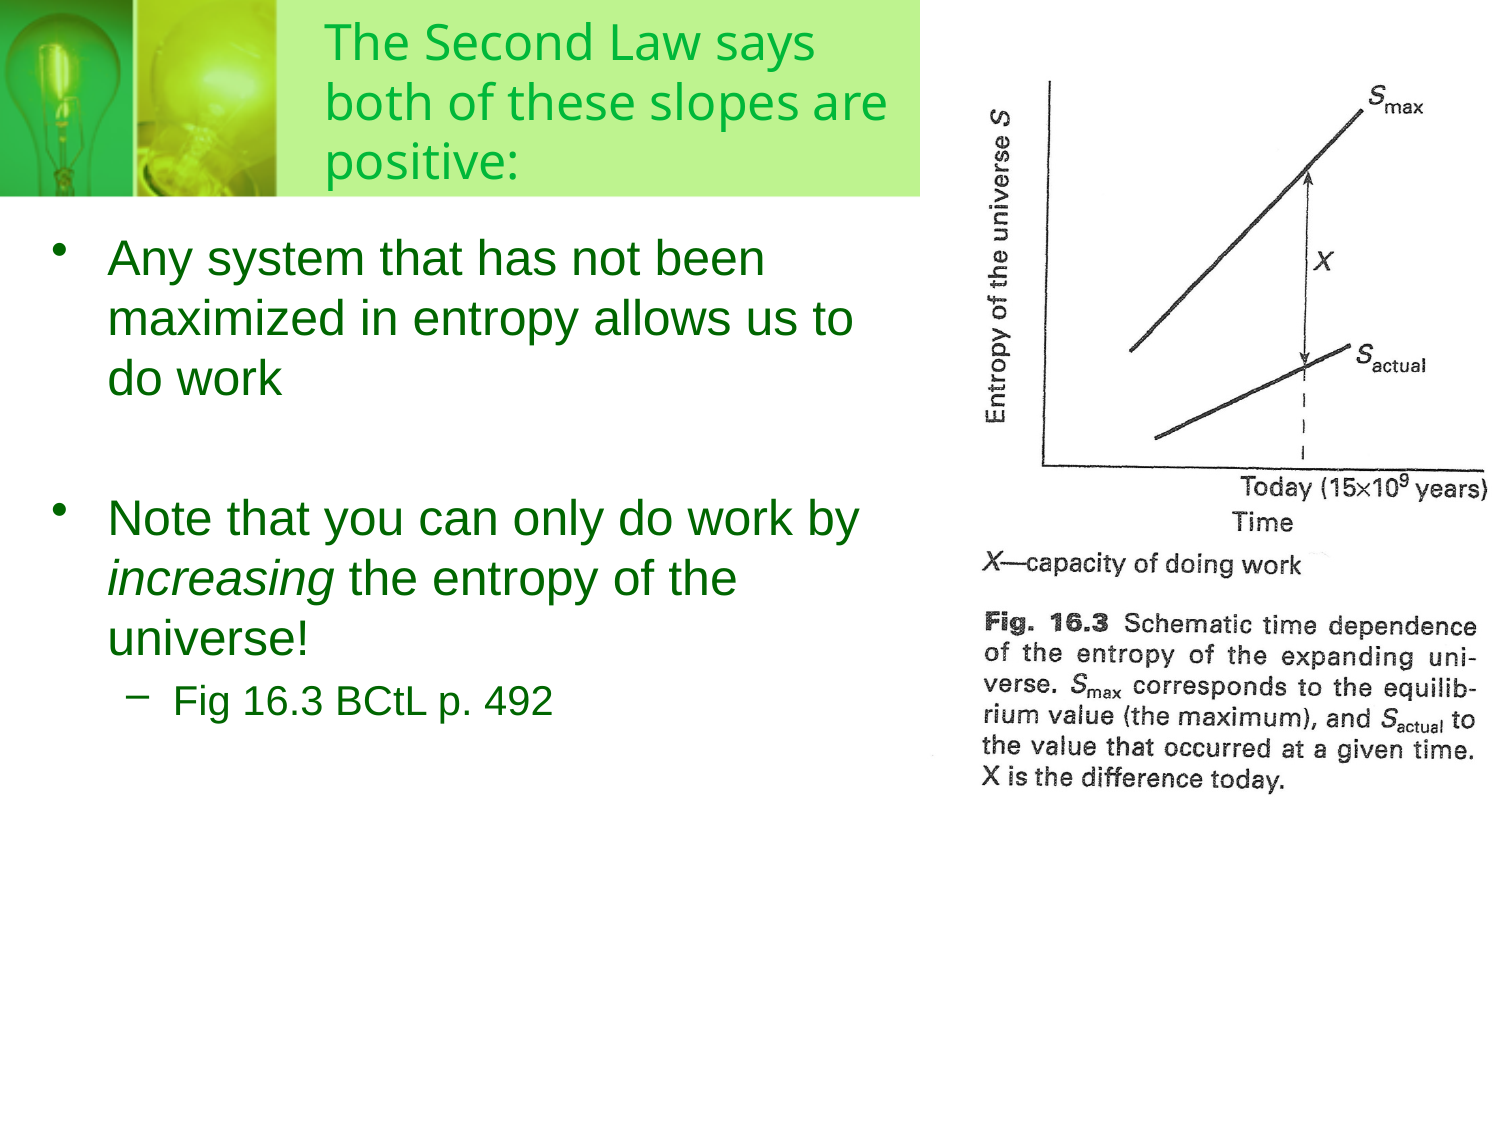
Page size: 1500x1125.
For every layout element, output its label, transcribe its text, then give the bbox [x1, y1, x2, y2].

list Any system that has not been maximized in entropy allows us to do work Note that you can only do work by increasing the entropy of the universe! Fig 16.3 BCtL p. 492 [35, 217, 894, 945]
picture [0, 0, 1500, 1125]
title The Second Law says both of these slopes are positive: [308, 43, 914, 157]
